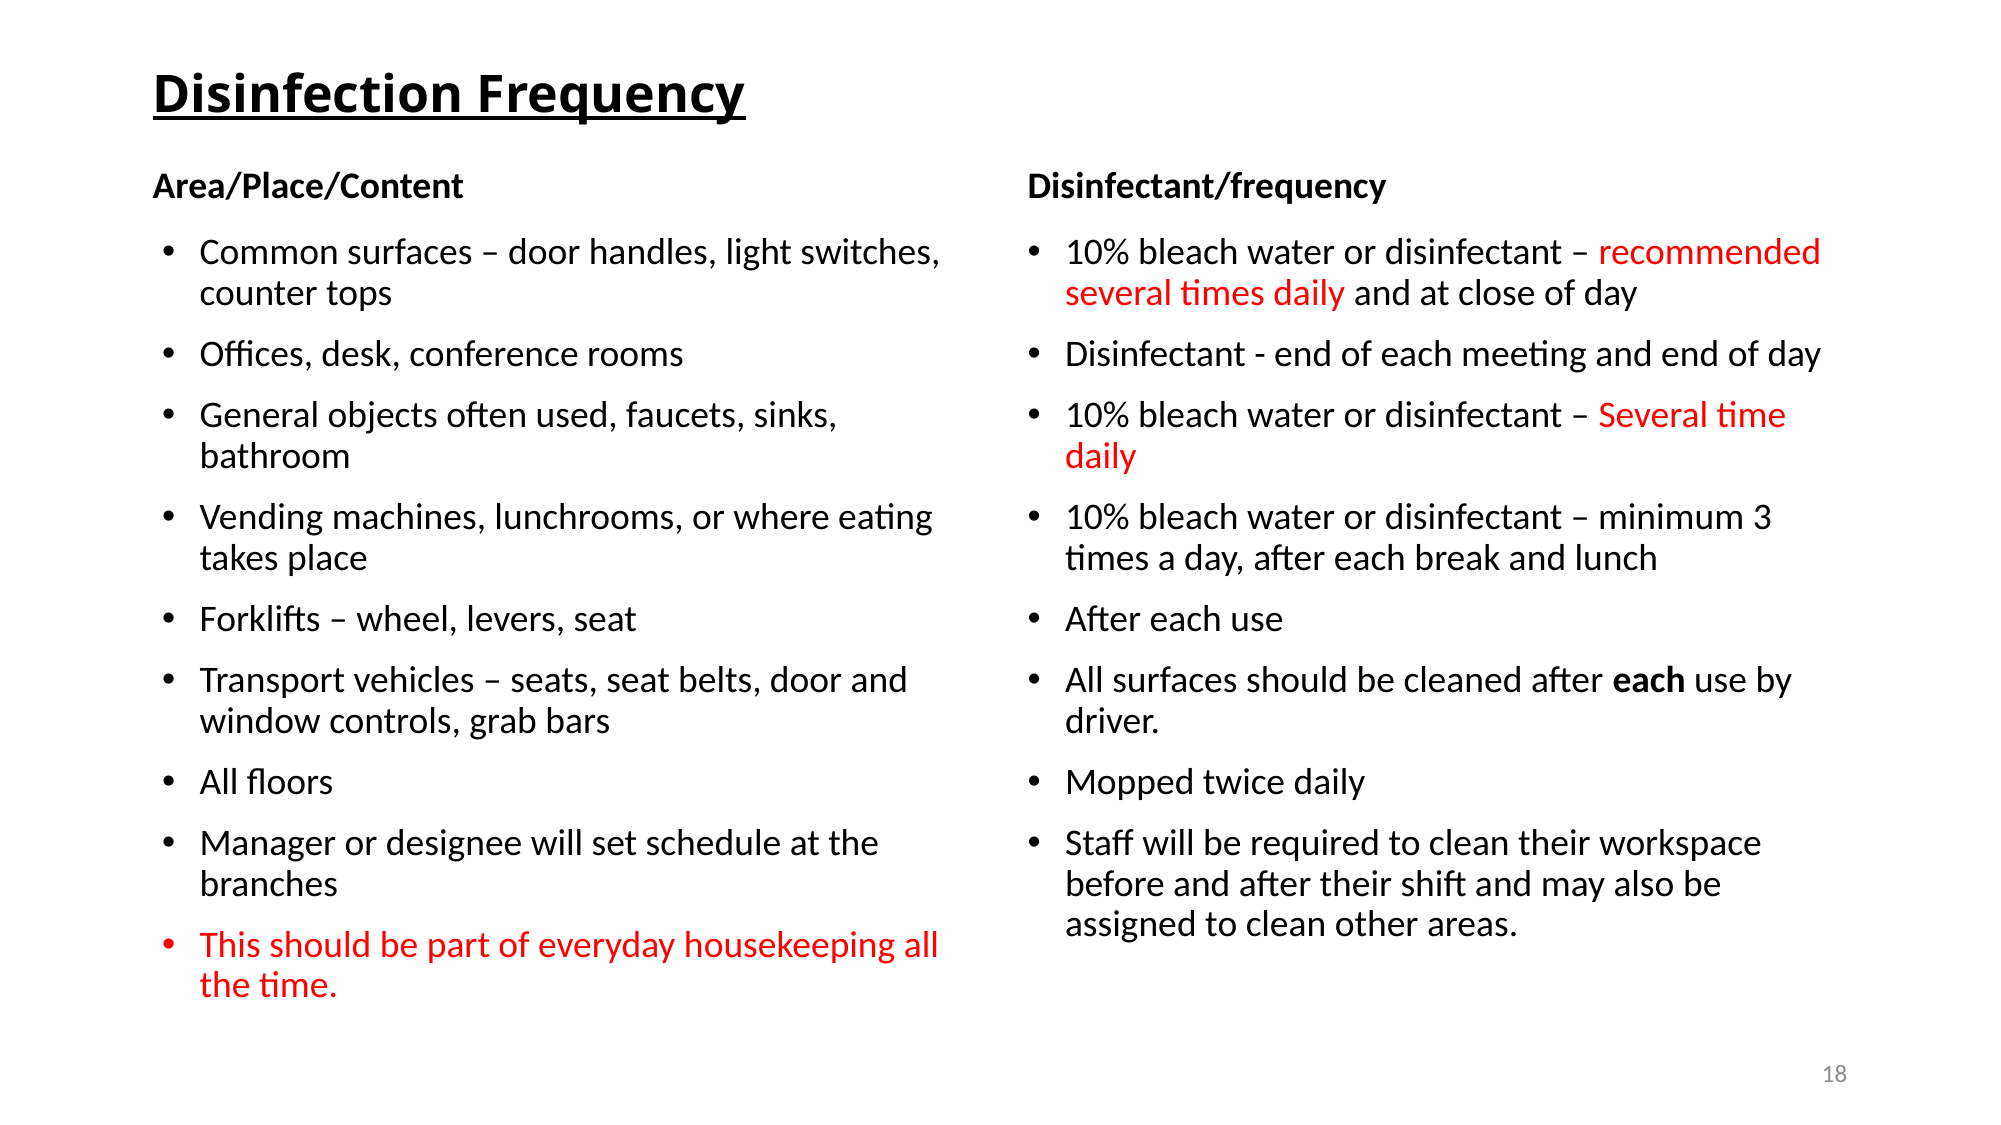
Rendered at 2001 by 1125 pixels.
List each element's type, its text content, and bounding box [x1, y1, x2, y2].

list Disinfectant/frequency [1012, 131, 1863, 215]
list Common surfaces – door handles, light switches, counter tops Offices, desk, conference rooms General objects often used, faucets, sinks, bathroom Vending machines, lunchrooms, or where eating takes place Forklifts – wheel, levers, seat Transport vehicles – seats, seat belts, door and window controls, grab bars All floors Manager or designee will set schedule at the branches This should be part of everyday housekeeping all the time. [147, 224, 994, 1016]
list Area/Place/Content [137, 131, 984, 215]
list 10% bleach water or disinfectant – recommended several times daily and at close of day Disinfectant - end of each meeting and end of day 10% bleach water or disinfectant – Several time daily 10% bleach water or disinfectant – minimum 3 times a day, after each break and lunch After each use All surfaces should be cleaned after each use by driver. Mopped twice daily Staff will be required to clean their workspace before and after their shift and may also be assigned to clean other areas. [1012, 224, 1863, 1016]
title Disinfection Frequency [137, 59, 1863, 132]
slide_number 18 [1412, 1042, 1863, 1103]
